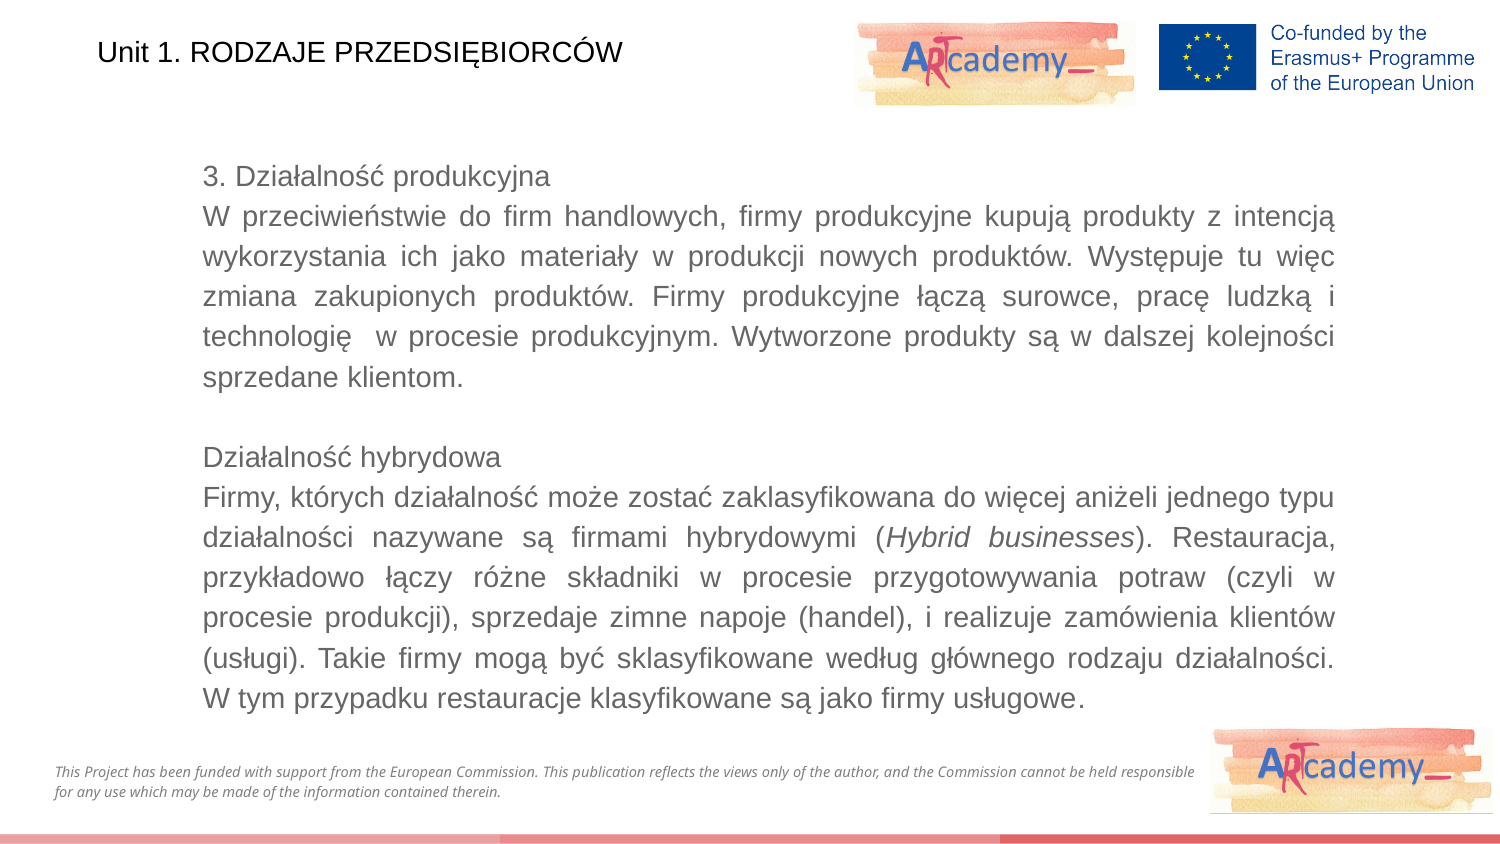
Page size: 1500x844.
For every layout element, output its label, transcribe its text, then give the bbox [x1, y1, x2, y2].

picture [1158, 24, 1474, 94]
text_box Unit 1. RODZAJE PRZEDSIĘBIORCÓW [82, 26, 774, 76]
list 3. Działalność produkcyjna W przeciwieństwie do firm handlowych, firmy produkcyjne kupują produkty z intencją wykorzystania ich jako materiały w produkcji nowych produktów. Występuje tu więc zmiana zakupionych produktów. Firmy produkcyjne łączą surowce, pracę ludzką i technologię w procesie produkcyjnym. Wytworzone produkty są w dalszej kolejności sprzedane klientom. Działalność hybrydowa Firmy, których działalność może zostać zaklasyfikowana do więcej aniżeli jednego typu działalności nazywane są firmami hybrydowymi (Hybrid businesses). Restauracja, przykładowo łączy różne składniki w procesie przygotowywania potraw (czyli w procesie produkcji), sprzedaje zimne napoje (handel), i realizuje zamówienia klientów (usługi). Takie firmy mogą być sklasyfikowane według głównego rodzaju działalności. W tym przypadku restauracje klasyfikowane są jako firmy usługowe. [164, 136, 1352, 706]
picture [854, 2, 1137, 138]
picture [1210, 709, 1493, 844]
text_box This Project has been funded with support from the European Commission. This publication reflects the views only of the author, and the Commission cannot be held responsible for any use which may be made of the information contained therein. [39, 754, 1205, 799]
